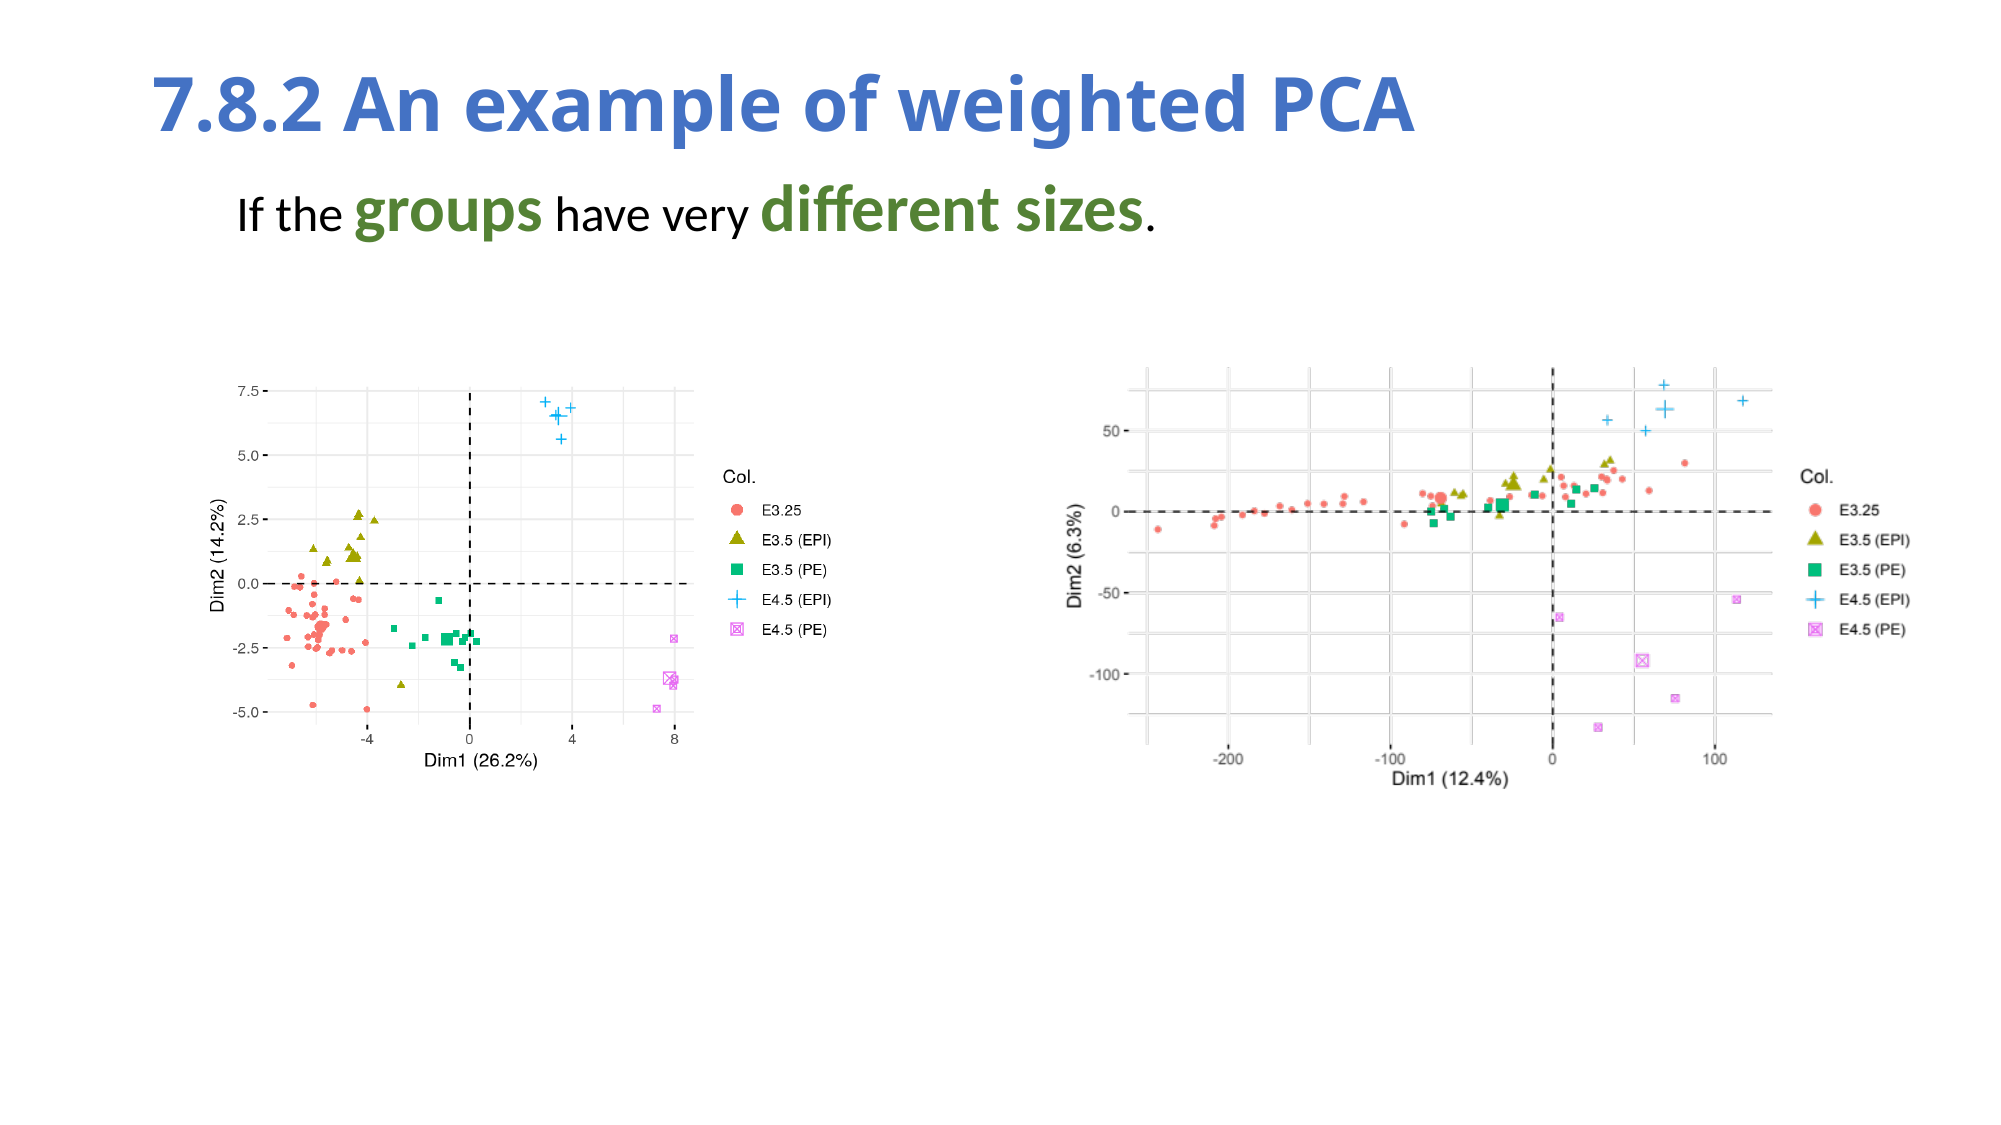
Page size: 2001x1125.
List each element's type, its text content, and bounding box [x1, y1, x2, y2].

picture [91, 345, 959, 780]
text_box If the groups have very different sizes. [221, 157, 1058, 252]
text_box 7.8.2 An example of weighted PCA [137, 59, 1863, 158]
picture [1058, 128, 1927, 997]
